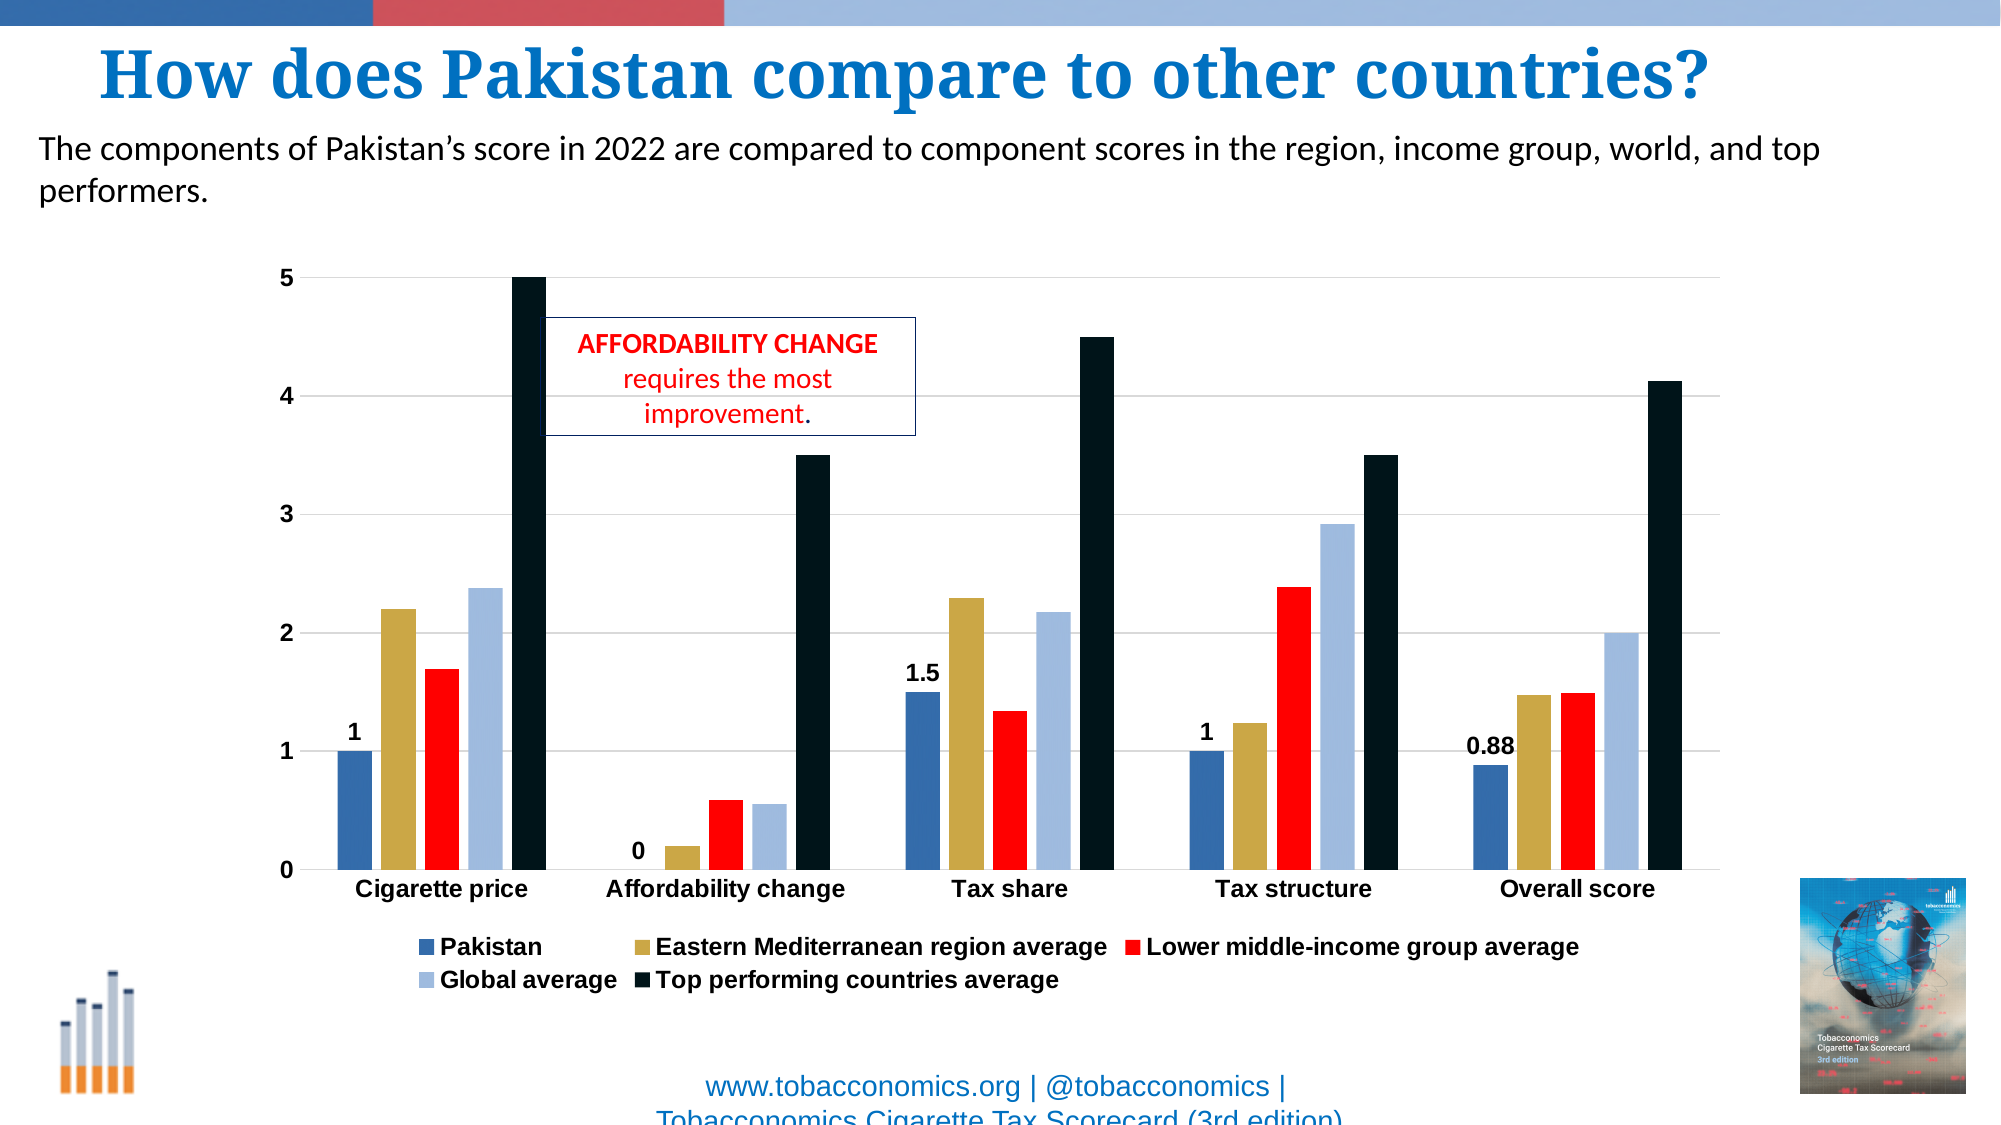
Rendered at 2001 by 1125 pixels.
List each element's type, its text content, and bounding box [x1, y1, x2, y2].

chart [249, 248, 1751, 1000]
title How does Pakistan compare to other countries? [99, 37, 1969, 112]
text_box www.tobacconomics.org | @tobacconomics | Tobacconomics Cigarette Tax Scorecard (3rd edition) [349, 1059, 1651, 1125]
text_box The components of Pakistan’s score in 2022 are compared to component scores in the region, income group, world, and top performers. [38, 117, 1984, 189]
picture [1799, 878, 1966, 1094]
picture [0, 0, 2000, 26]
picture [0, 942, 183, 1125]
